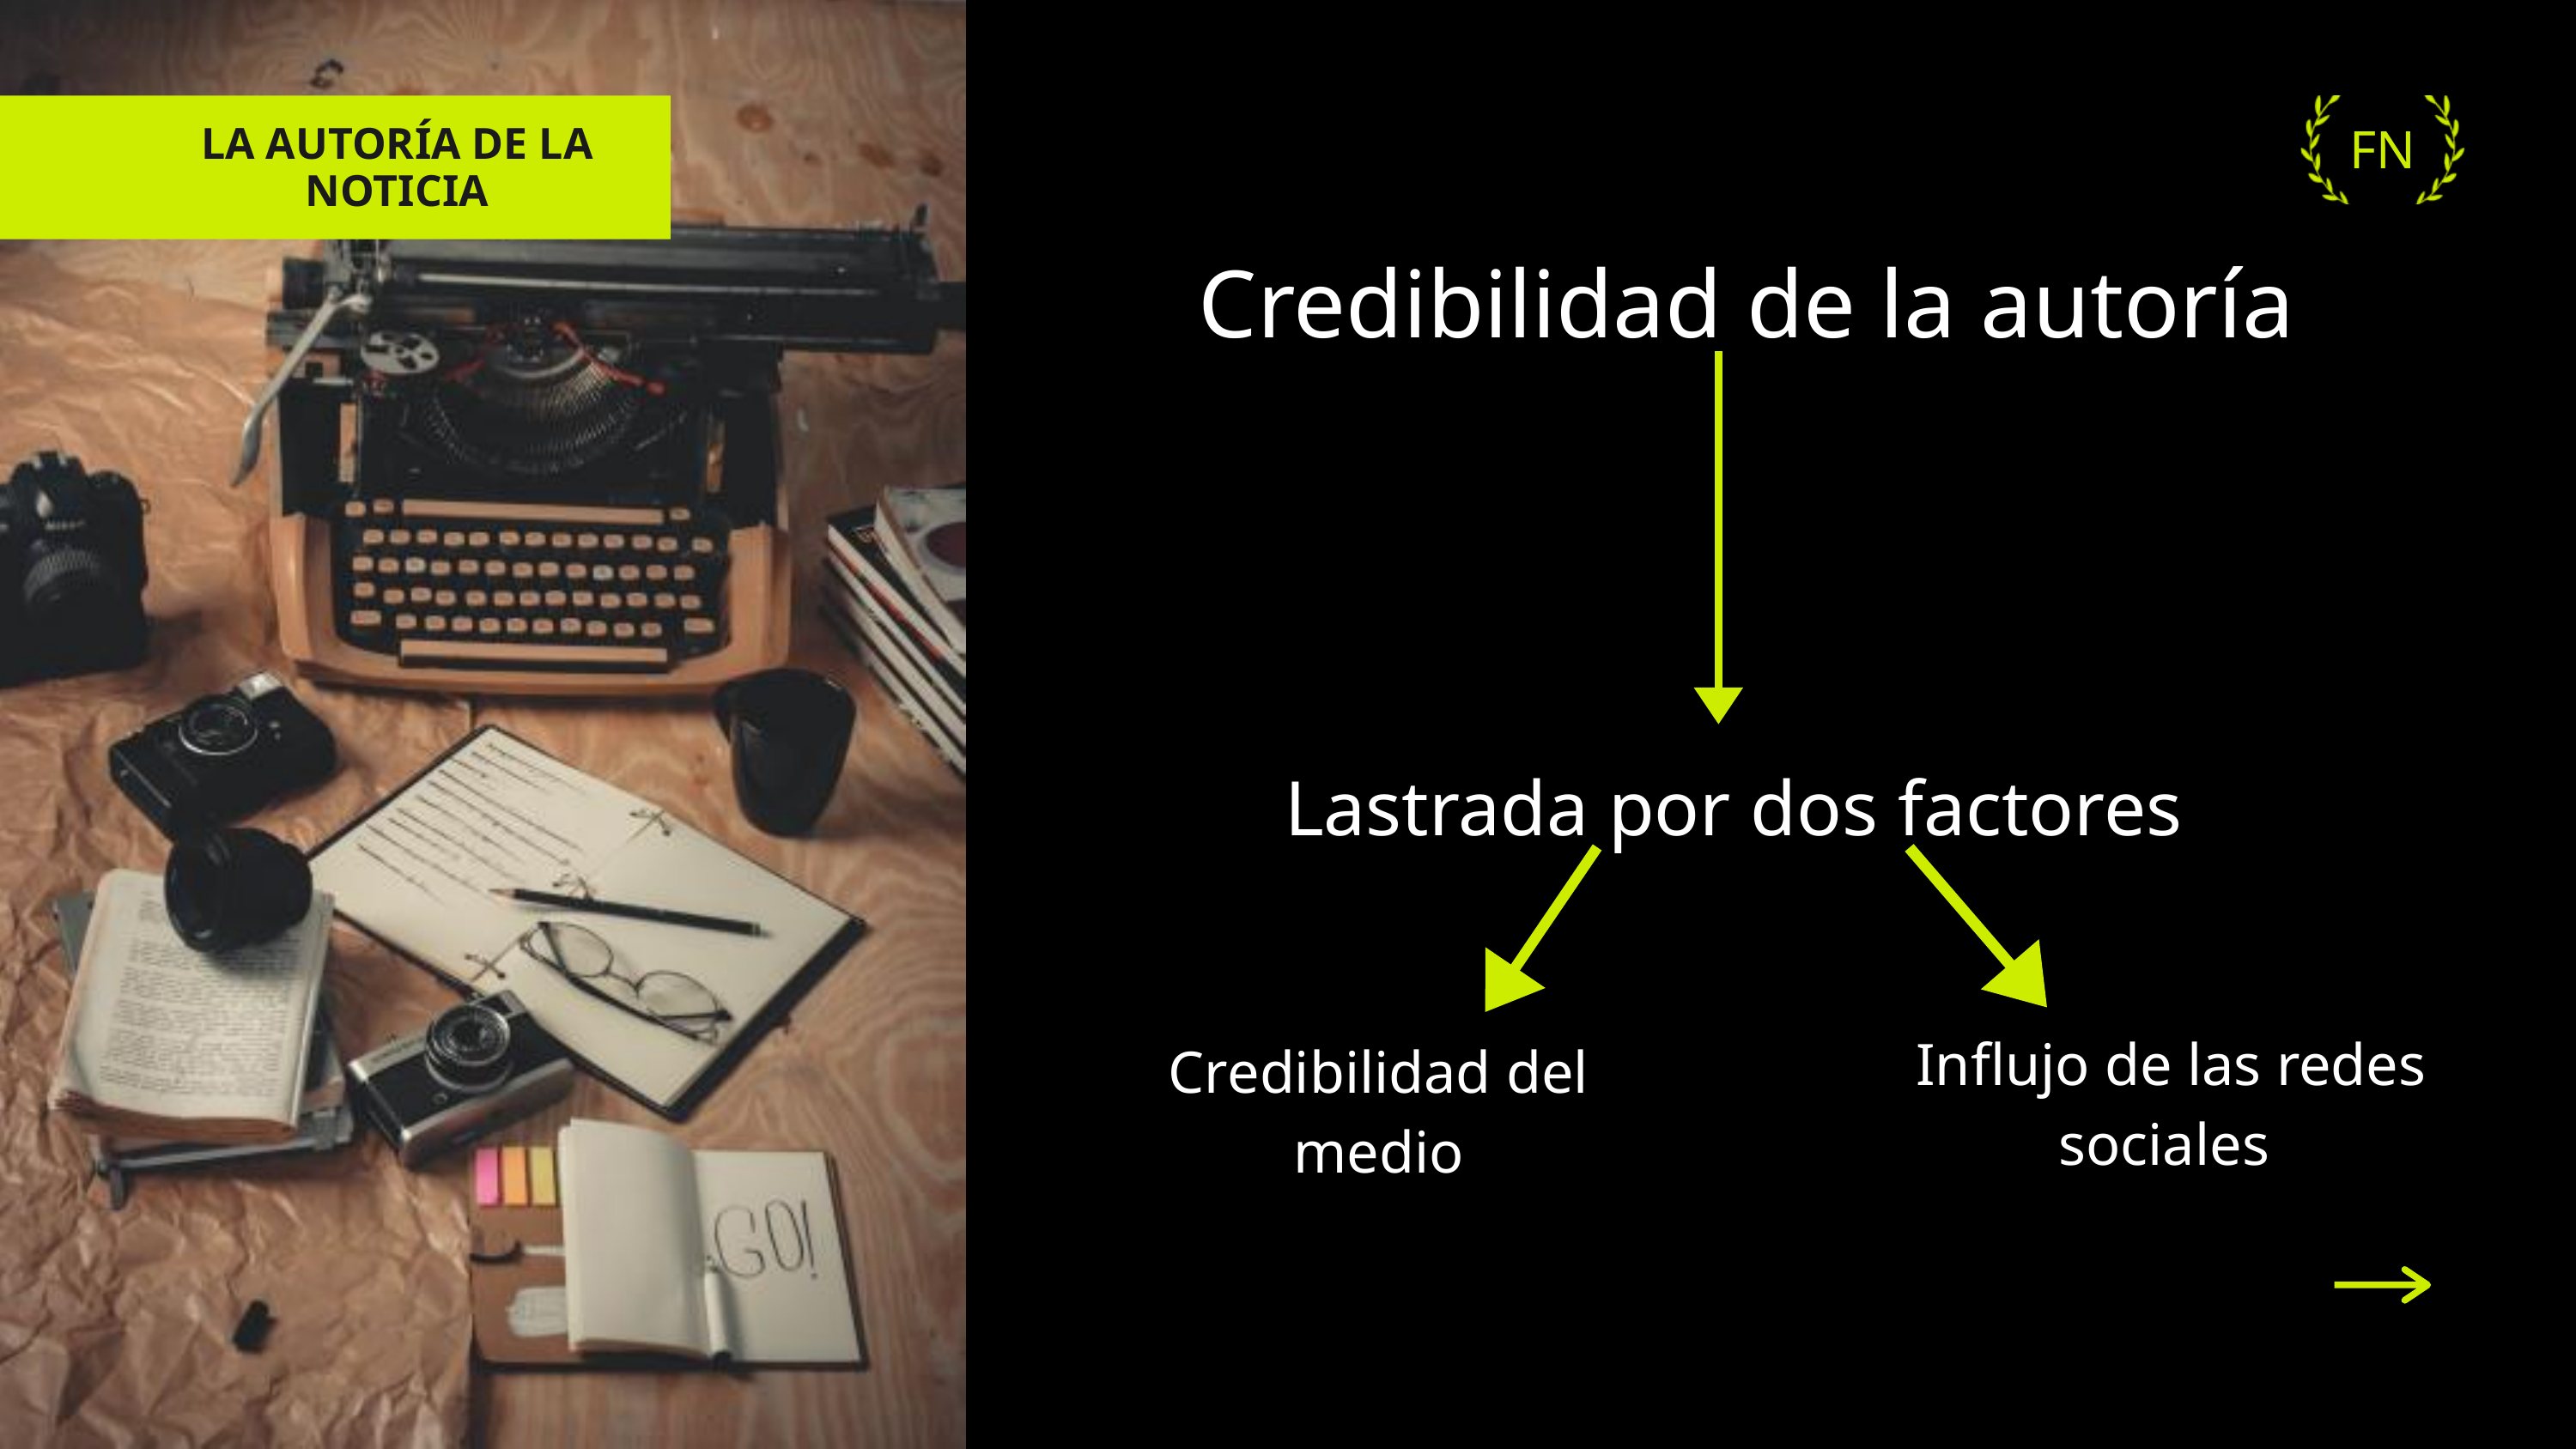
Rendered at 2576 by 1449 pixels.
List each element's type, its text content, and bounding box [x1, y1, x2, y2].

text_box Credibilidad del medio [1102, 1024, 1656, 1185]
text_box Credibilidad de la autoría [1159, 226, 2335, 356]
text_box Influjo de las redes sociales [1824, 1016, 2519, 1177]
picture [2300, 95, 2465, 204]
text_box [1715, 356, 1722, 687]
text_box [1485, 947, 1546, 1012]
text_box [1980, 939, 2047, 1008]
text_box [1693, 687, 1744, 724]
text_box [2334, 1266, 2432, 1304]
text_box [1905, 844, 2014, 968]
text_box Lastrada por dos factores [1134, 745, 2352, 852]
picture [0, 0, 967, 1449]
text_box [1510, 852, 1601, 970]
